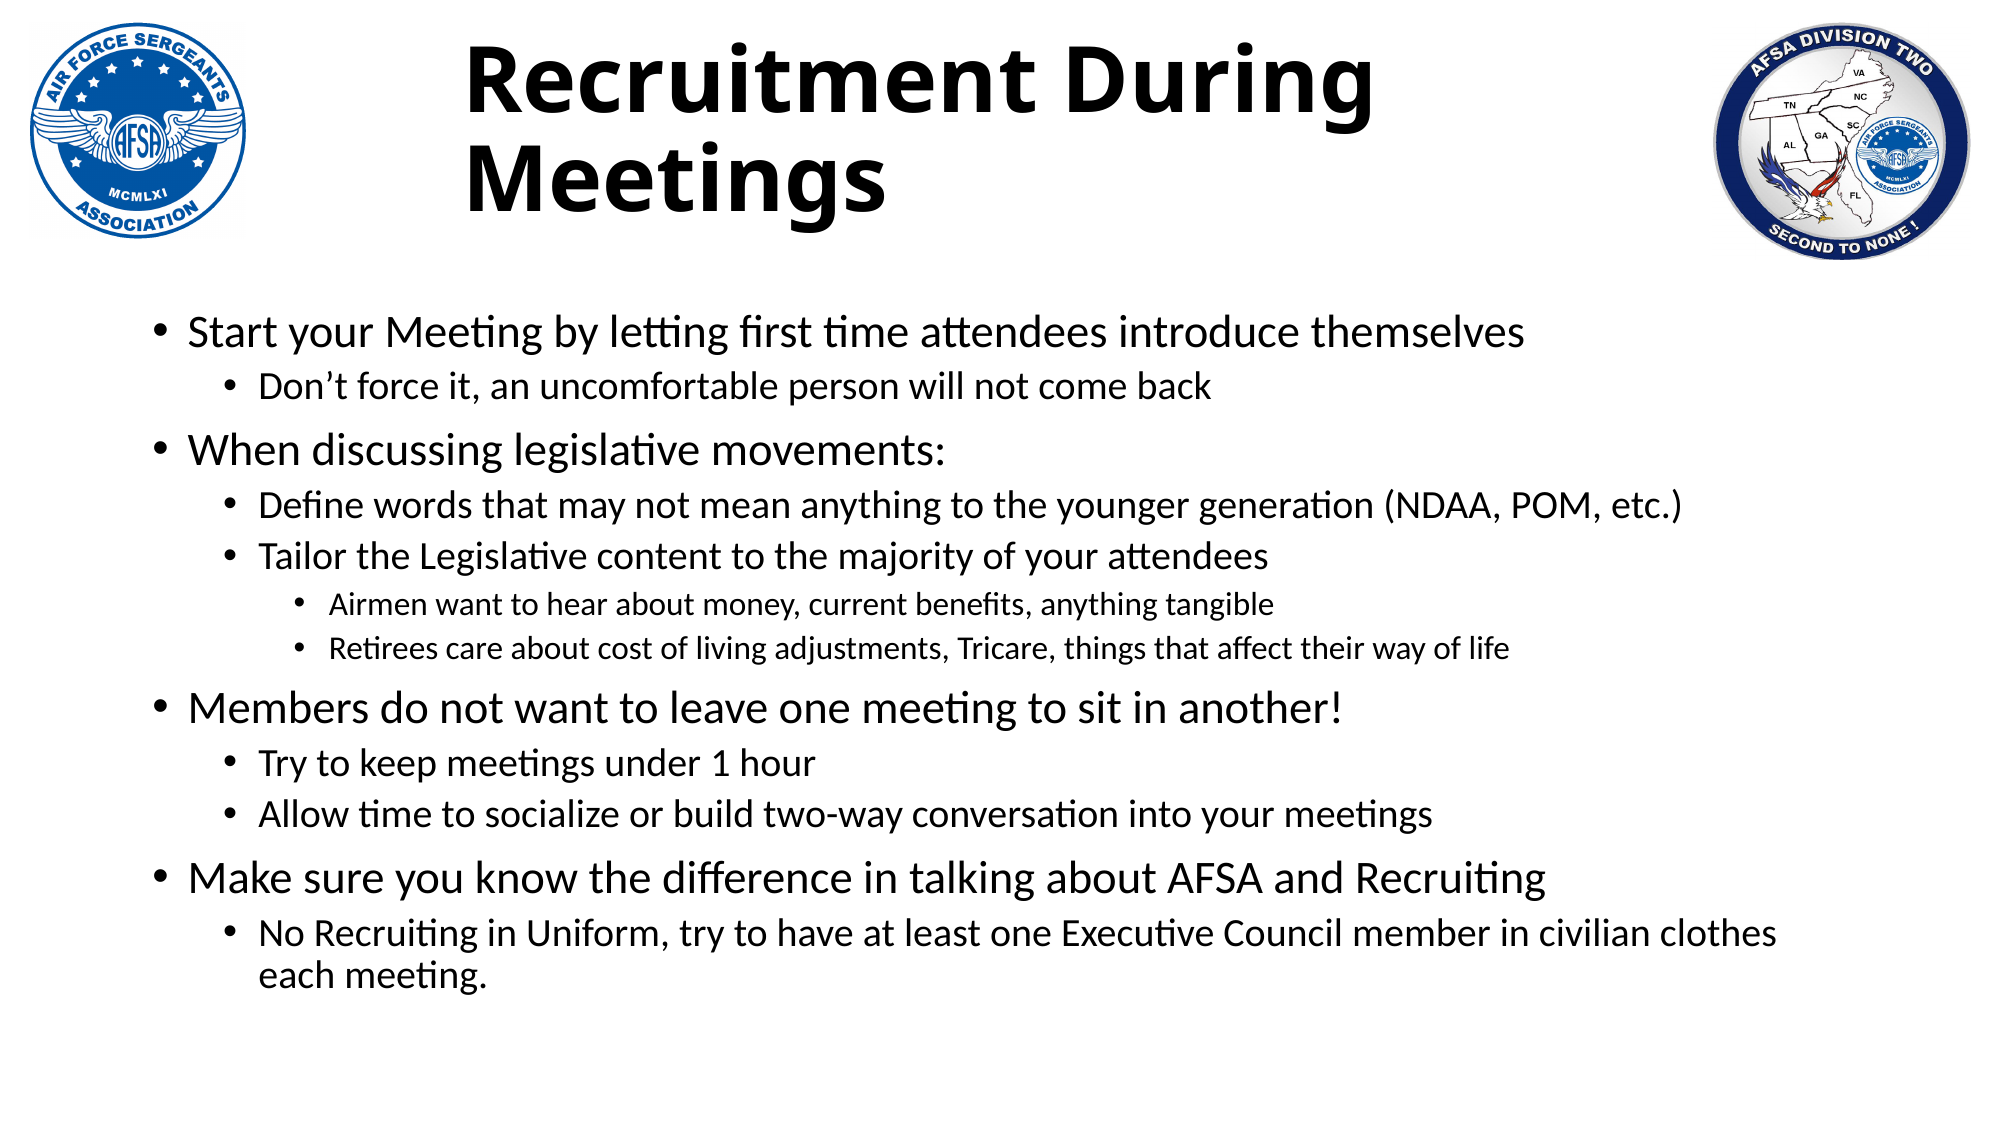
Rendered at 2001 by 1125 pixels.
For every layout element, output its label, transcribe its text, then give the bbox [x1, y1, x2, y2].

list Start your Meeting by letting first time attendees introduce themselves Don’t force it, an uncomfortable person will not come back When discussing legislative movements: Define words that may not mean anything to the younger generation (NDAA, POM, etc.) Tailor the Legislative content to the majority of your attendees Airmen want to hear about money, current benefits, anything tangible Retirees care about cost of living adjustments, Tricare, things that affect their way of life Members do not want to leave one meeting to sit in another! Try to keep meetings under 1 hour Allow time to socialize or build two-way conversation into your meetings Make sure you know the difference in talking about AFSA and Recruiting No Recruiting in Uniform, try to have at least one Executive Council member in civilian clothes each meeting. [137, 299, 1863, 1014]
title Recruitment During Meetings [446, 23, 1553, 242]
picture [29, 22, 246, 239]
